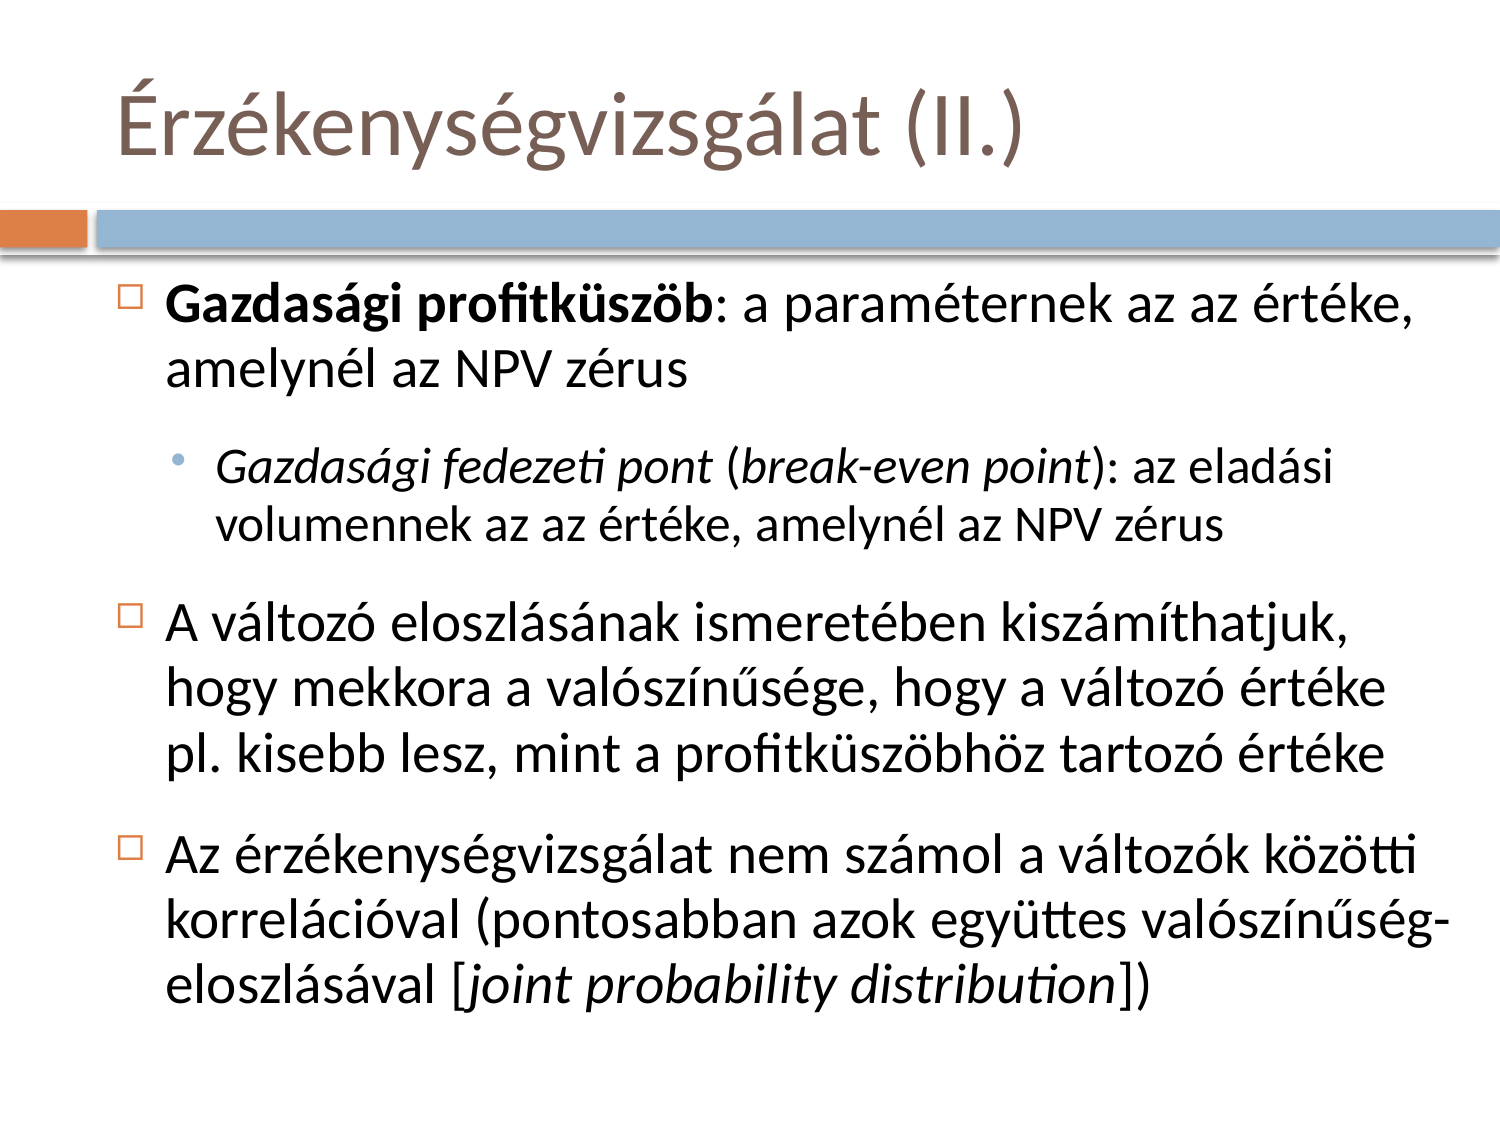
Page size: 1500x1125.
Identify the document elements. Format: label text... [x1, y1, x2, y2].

title Érzékenységvizsgálat (II.) [100, 37, 1438, 200]
list Gazdasági profitküszöb: a paraméternek az az értéke, amelynél az NPV zérus Gazdasági fedezeti pont (break-even point): az eladási volumennek az az értéke, amelynél az NPV zérus A változó eloszlásának ismeretében kiszámíthatjuk, hogy mekkora a valószínűsége, hogy a változó értéke pl. kisebb lesz, mint a profitküszöbhöz tartozó értéke Az érzékenységvizsgálat nem számol a változók közötti korrelációval (pontosabban azok együttes valószínűség-eloszlásával [joint probability distribution]) [100, 262, 1471, 1083]
